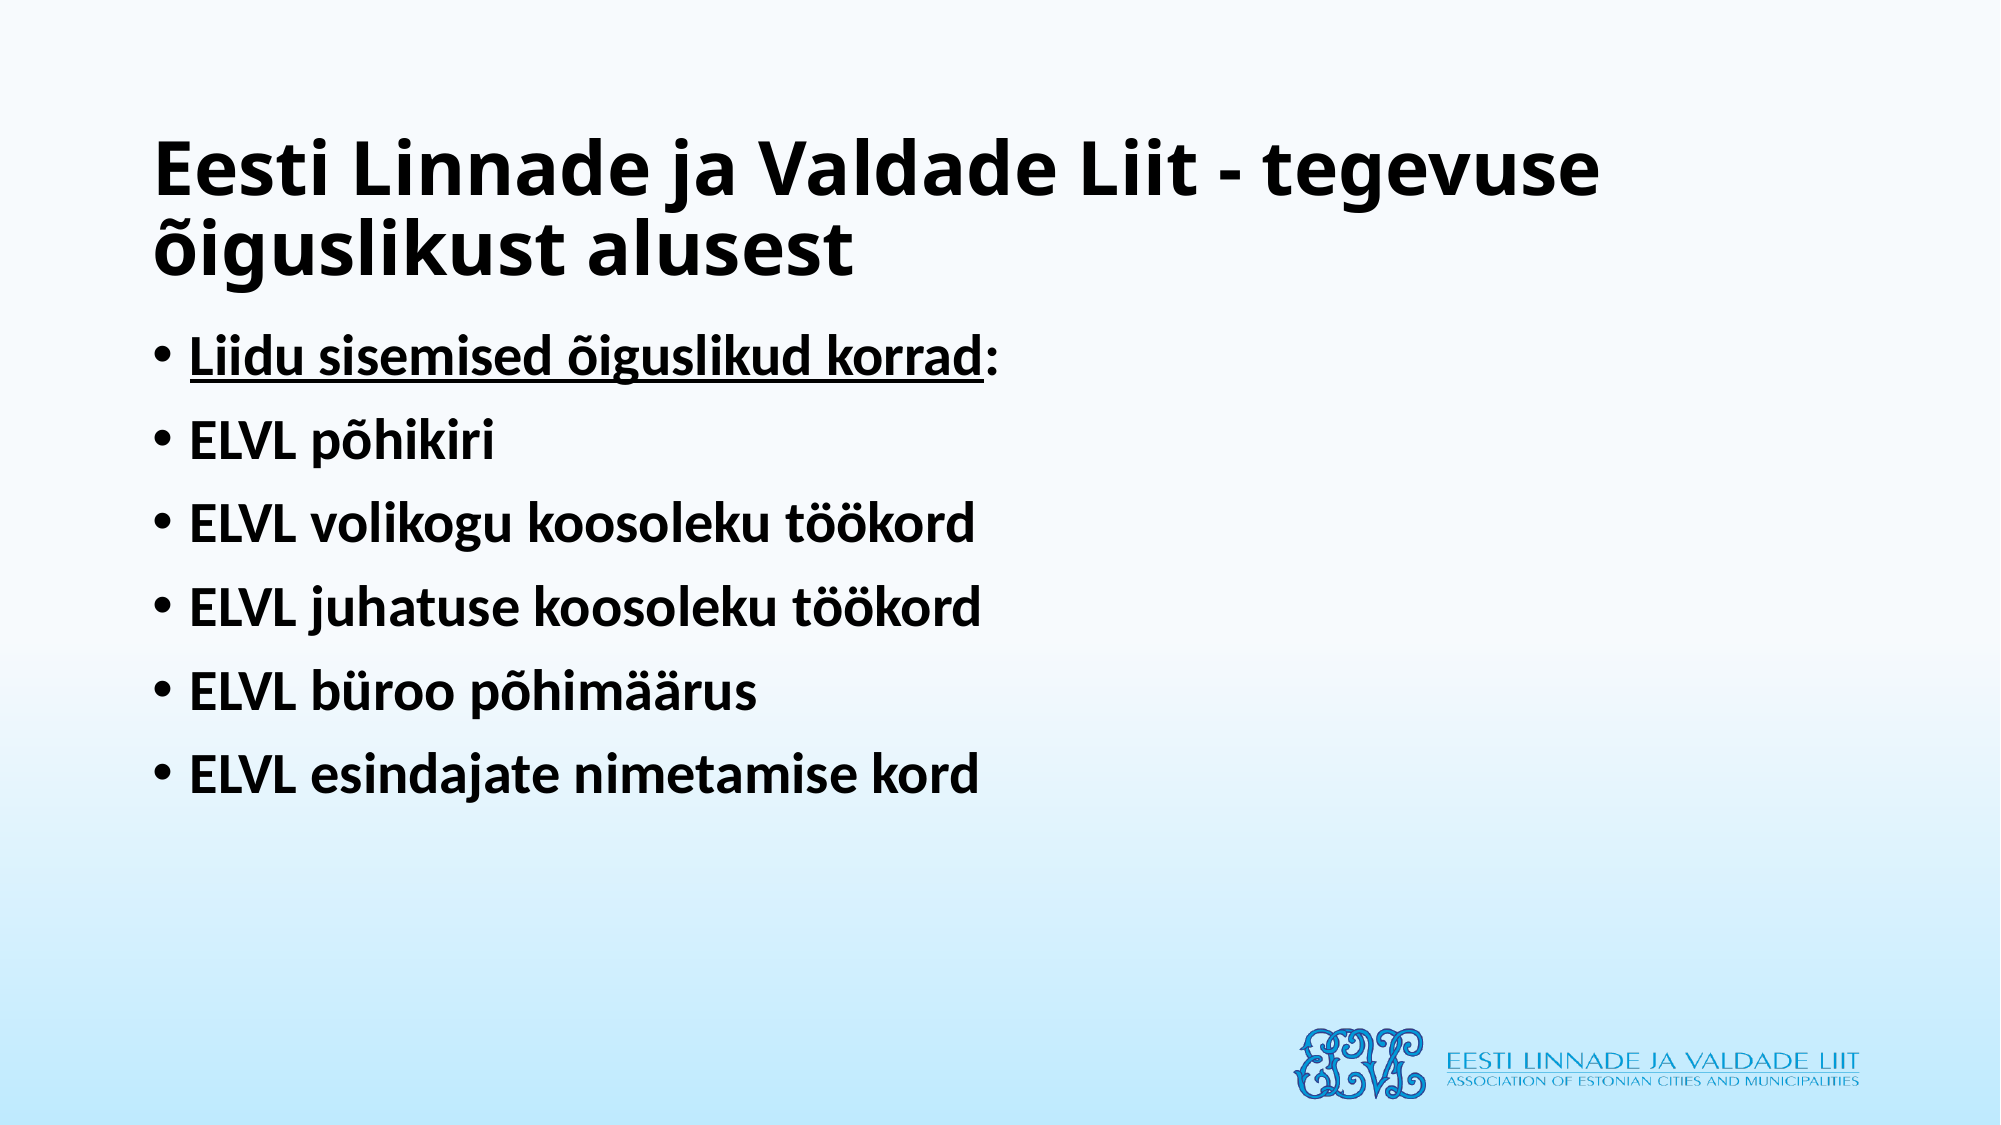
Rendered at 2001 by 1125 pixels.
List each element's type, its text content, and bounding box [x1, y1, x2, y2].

picture [1290, 1024, 1863, 1103]
title Eesti Linnade ja Valdade Liit - tegevuse õiguslikust alusest [137, 29, 1863, 317]
list Liidu sisemised õiguslikud korrad: ELVL põhikiri ELVL volikogu koosoleku töökord ELVL juhatuse koosoleku töökord ELVL büroo põhimäärus ELVL esindajate nimetamise kord [137, 317, 1863, 939]
